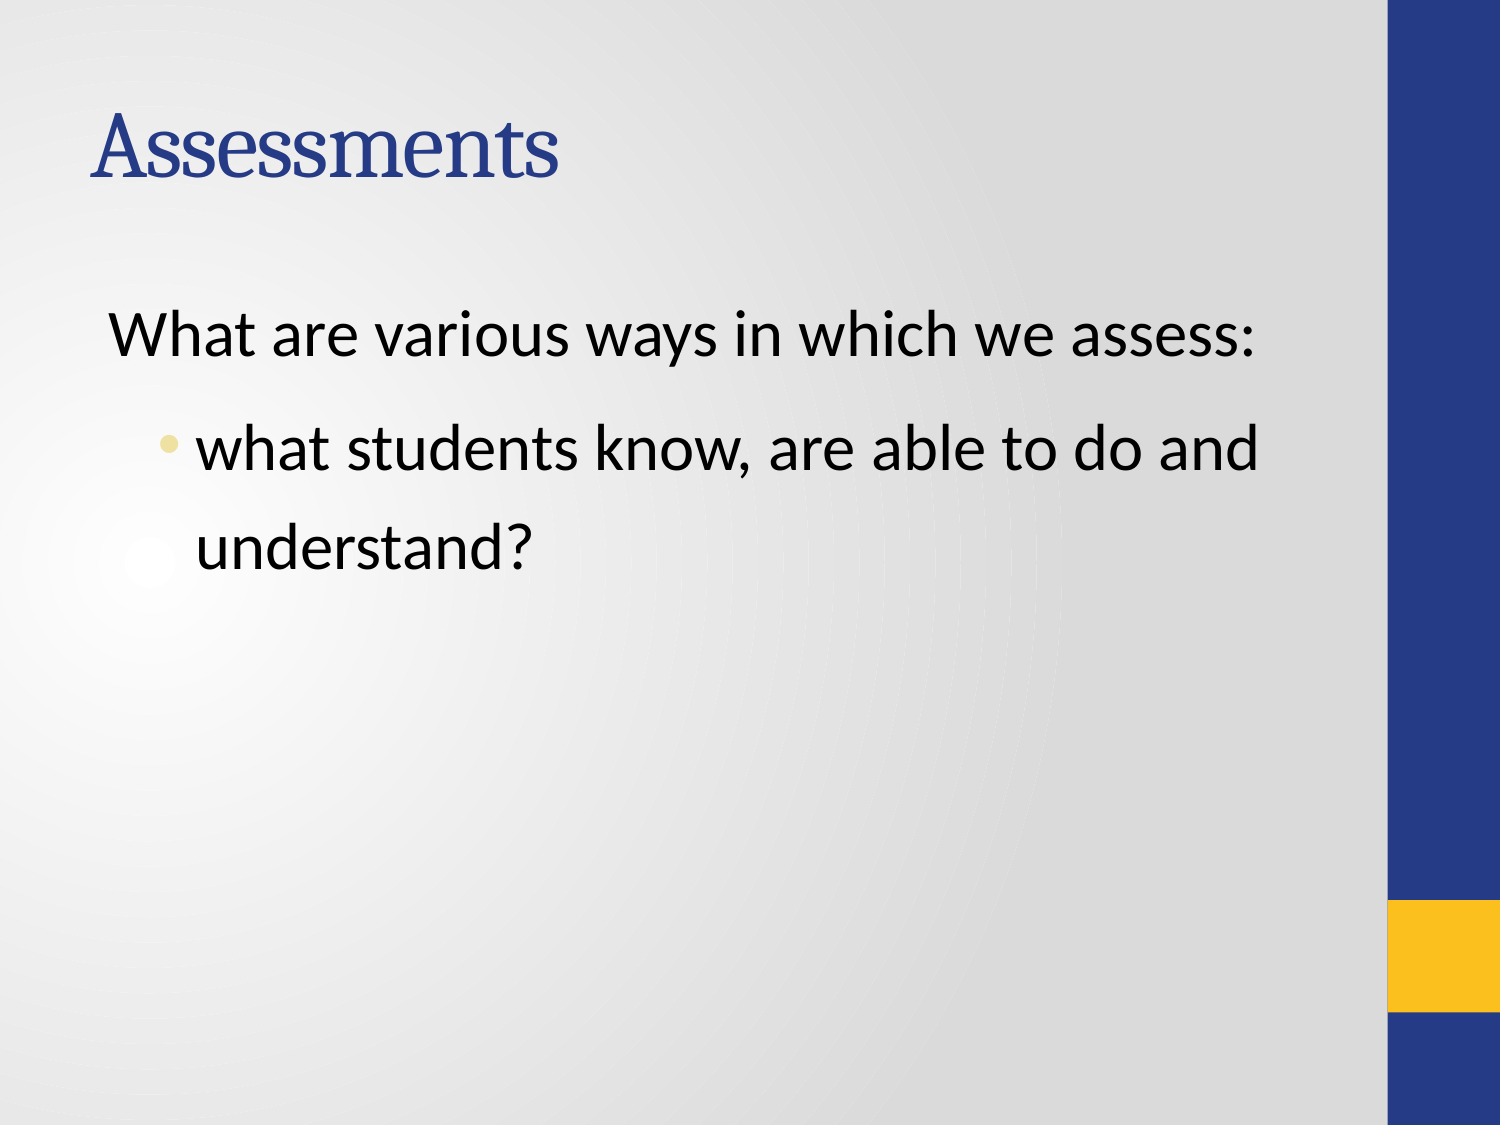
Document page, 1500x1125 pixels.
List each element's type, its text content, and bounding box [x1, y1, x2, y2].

list What are various ways in which we assess: what students know, are able to do and understand? [75, 262, 1325, 1050]
title Assessments [75, 45, 1325, 233]
